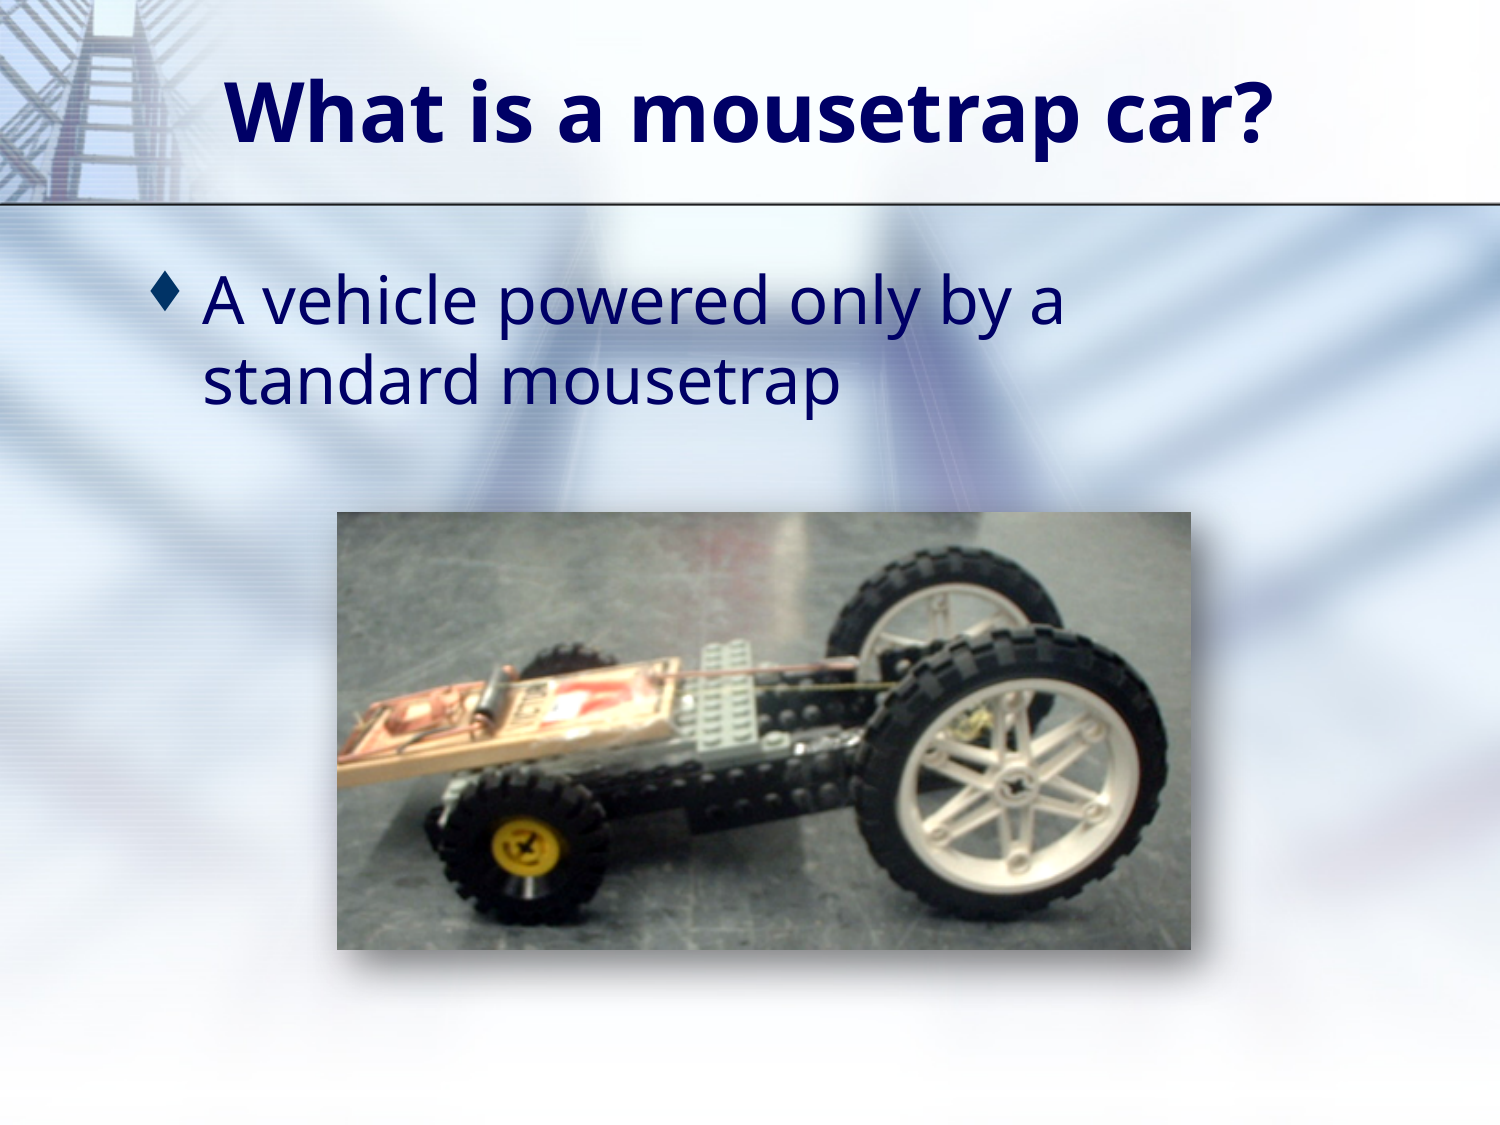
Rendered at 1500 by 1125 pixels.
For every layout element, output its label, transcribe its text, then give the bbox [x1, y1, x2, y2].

list A vehicle powered only by a standard mousetrap [131, 249, 1369, 1063]
title What is a mousetrap car? [131, 37, 1369, 182]
picture [0, 0, 1500, 1125]
